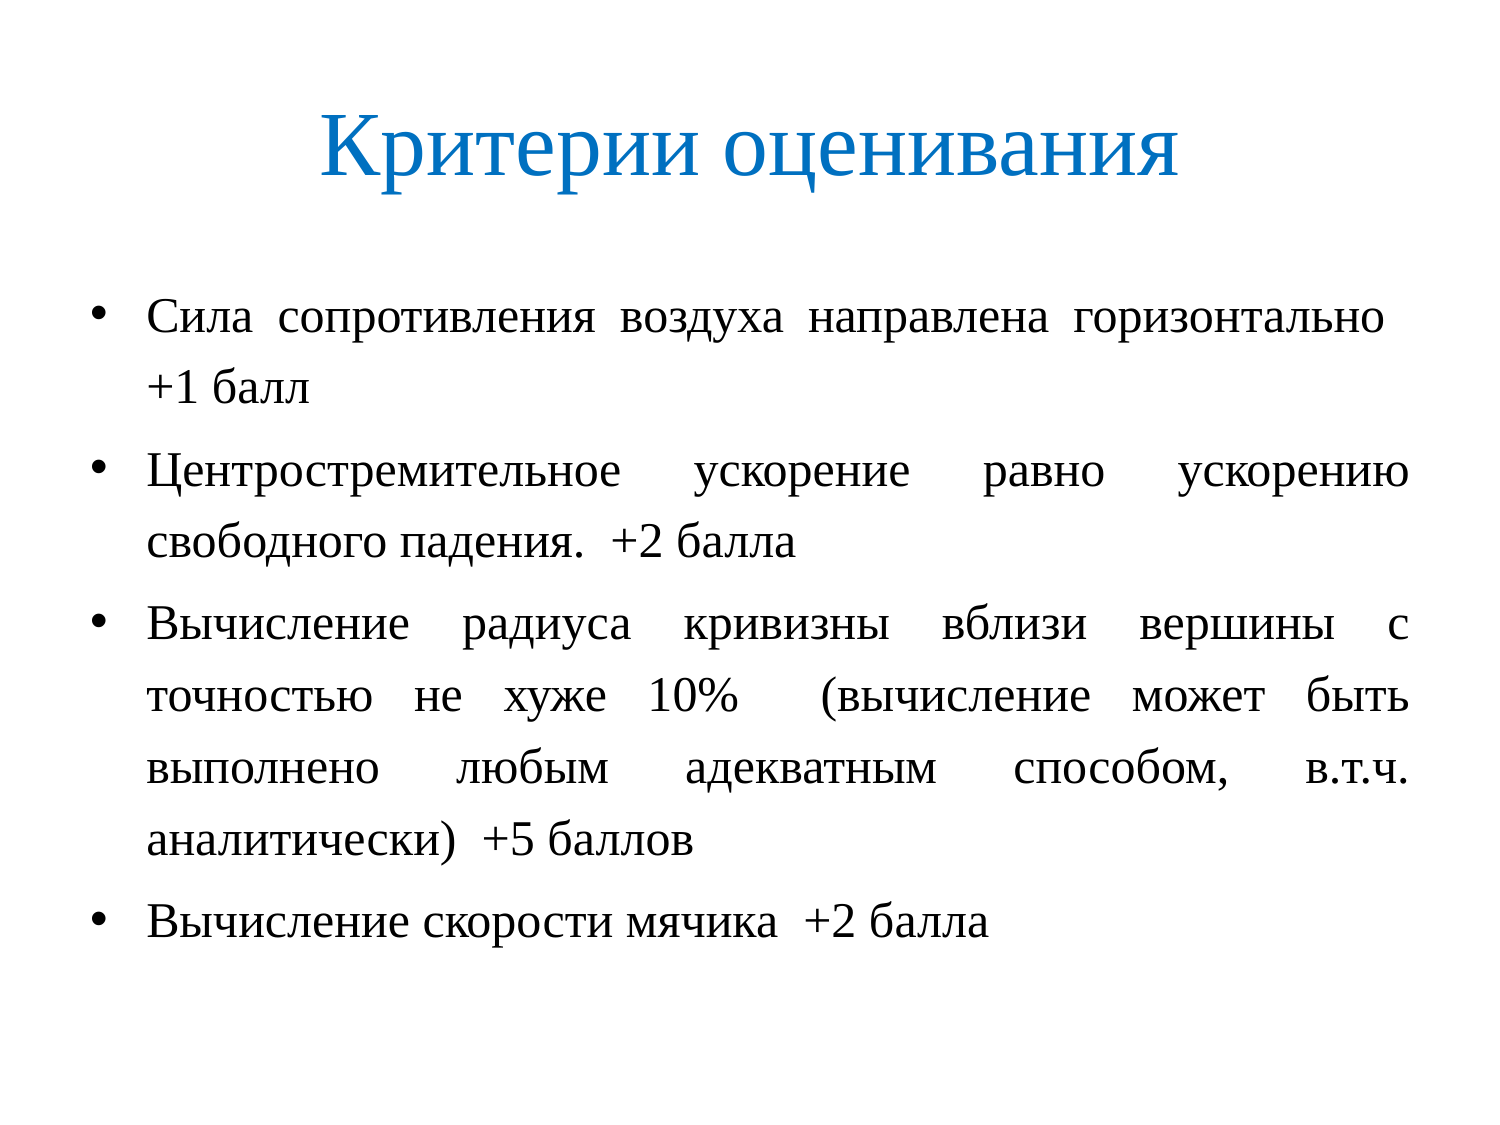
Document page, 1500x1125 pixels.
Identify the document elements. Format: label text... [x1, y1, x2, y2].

list Сила сопротивления воздуха направлена горизонтально +1 балл Центростремительное ускорение равно ускорению свободного падения. +2 балла Вычисление радиуса кривизны вблизи вершины с точностью не хуже 10% (вычисление может быть выполнено любым адекватным способом, в.т.ч. аналитически) +5 баллов Вычисление скорости мячика +2 балла [75, 262, 1425, 1005]
title Критерии оценивания [75, 45, 1425, 233]
